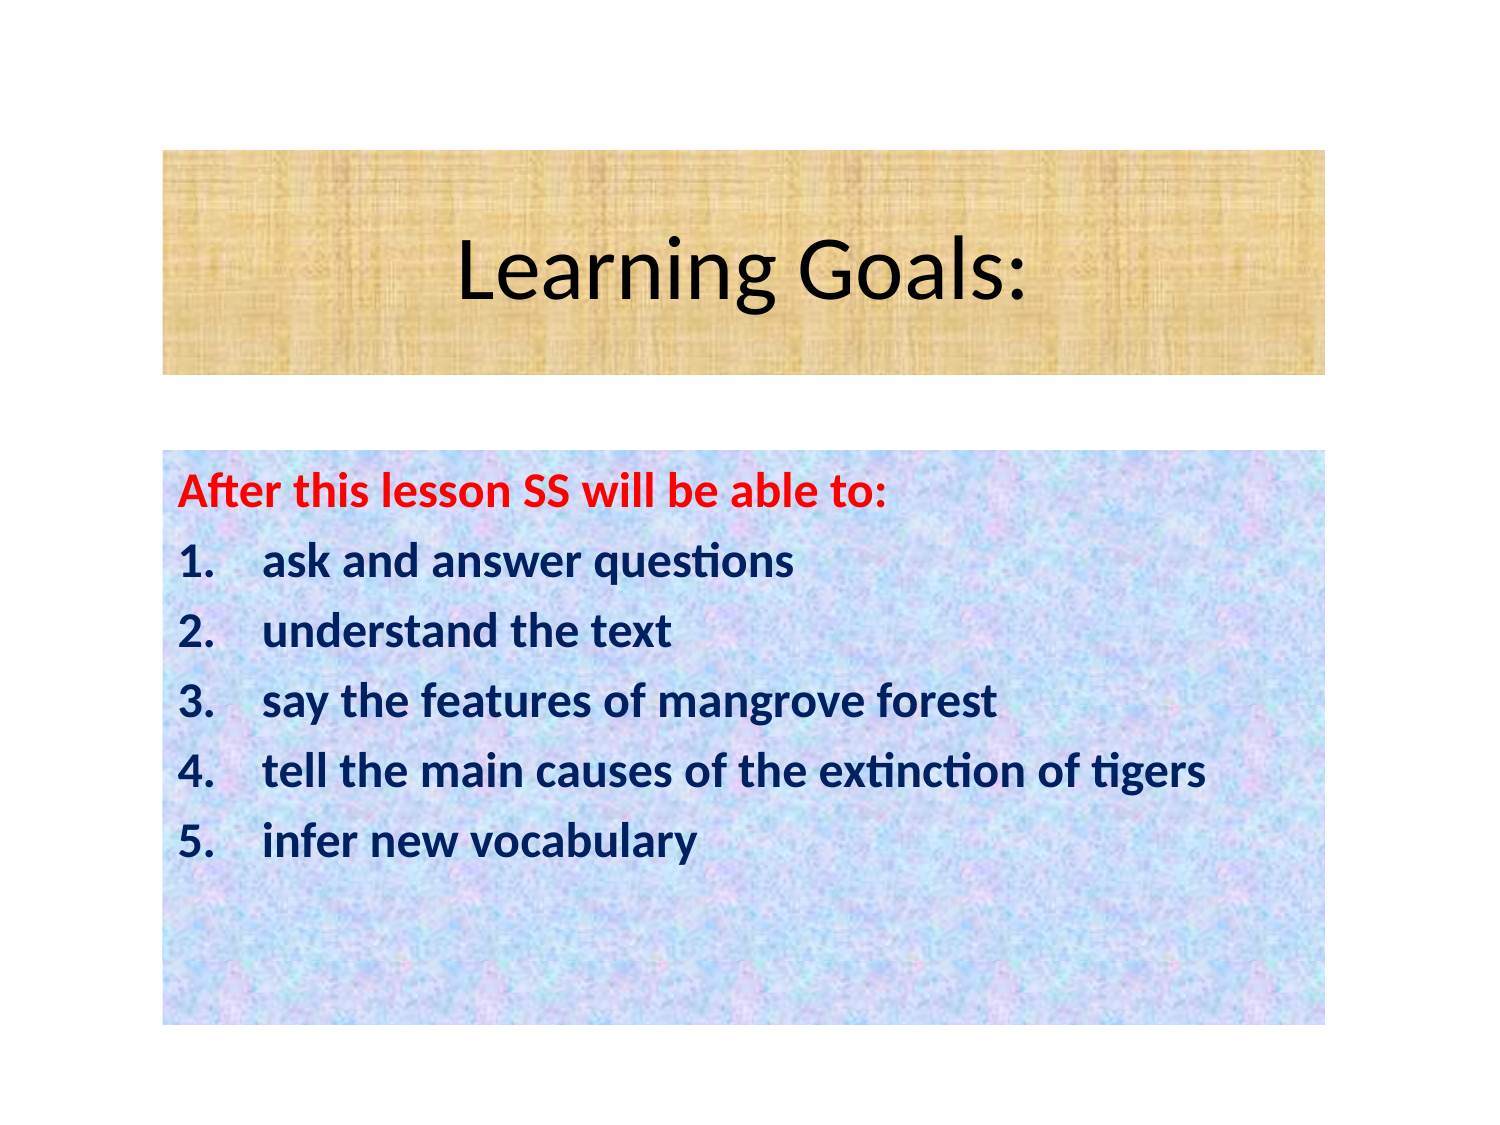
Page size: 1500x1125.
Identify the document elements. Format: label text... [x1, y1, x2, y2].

title Learning Goals: [162, 149, 1325, 375]
subtitle After this lesson SS will be able to: ask and answer questions understand the text say the features of mangrove forest tell the main causes of the extinction of tigers infer new vocabulary [162, 450, 1325, 1025]
